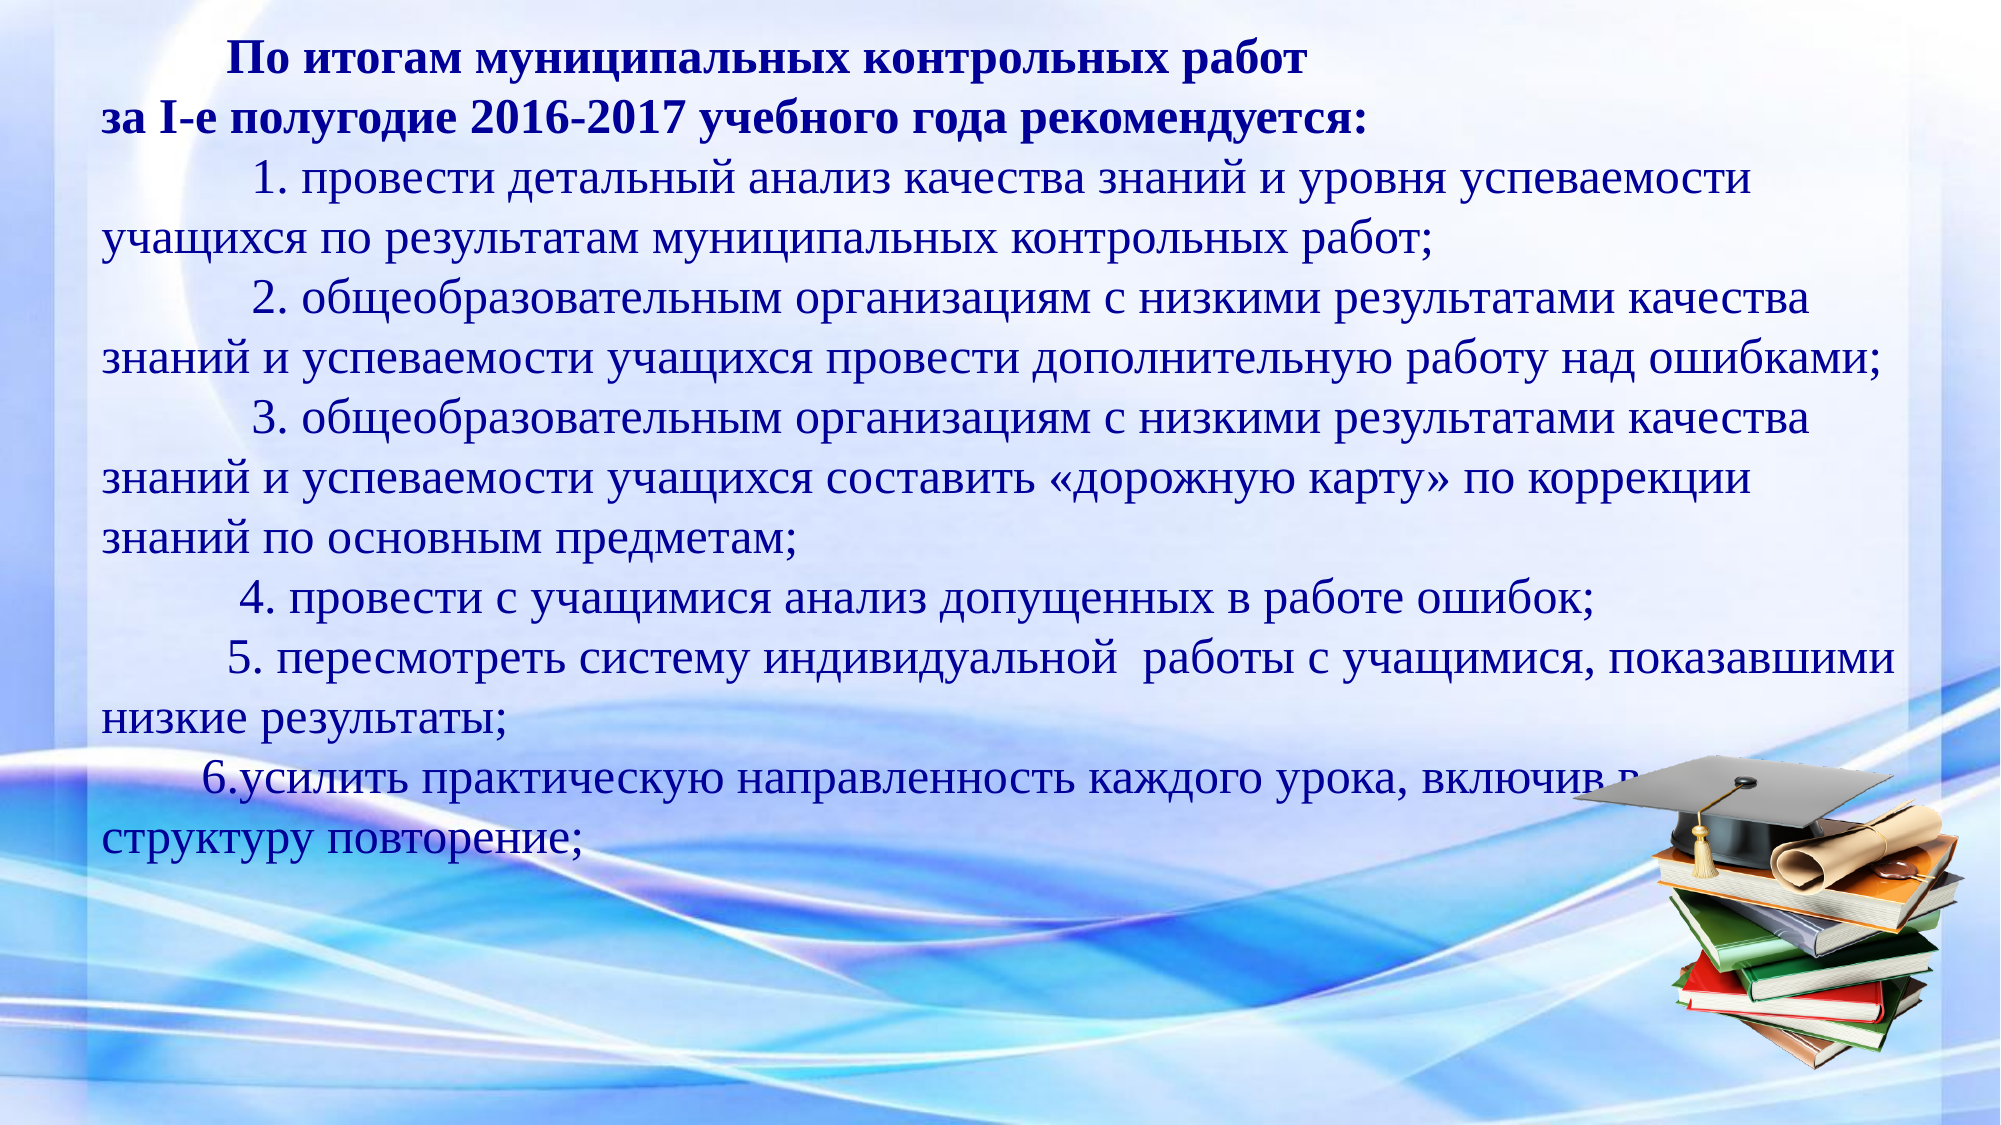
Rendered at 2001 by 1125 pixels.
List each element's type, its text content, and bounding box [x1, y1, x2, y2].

picture [0, 0, 2001, 1125]
title По итогам муниципальных контрольных работ за I-е полугодие 2016-2017 учебного года рекомендуется: 1. провести детальный анализ качества знаний и уровня успеваемости учащихся по результатам муниципальных контрольных работ; 2. общеобразовательным организациям с низкими результатами качества знаний и успеваемости учащихся провести дополнительную работу над ошибками; 3. общеобразовательным организациям с низкими результатами качества знаний и успеваемости учащихся составить «дорожную карту» по коррекции знаний по основным предметам; 4. провести с учащимися анализ допущенных в работе ошибок; 5. пересмотреть систему индивидуальной работы с учащимися, показавшими низкие результаты; 6.усилить практическую направленность каждого урока, включив в его структуру повторение; Учебно-методический сектор ИМО по Вахитовскому и Приволжскому районам г.Казани [86, 31, 1930, 1125]
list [1566, 751, 1969, 1071]
